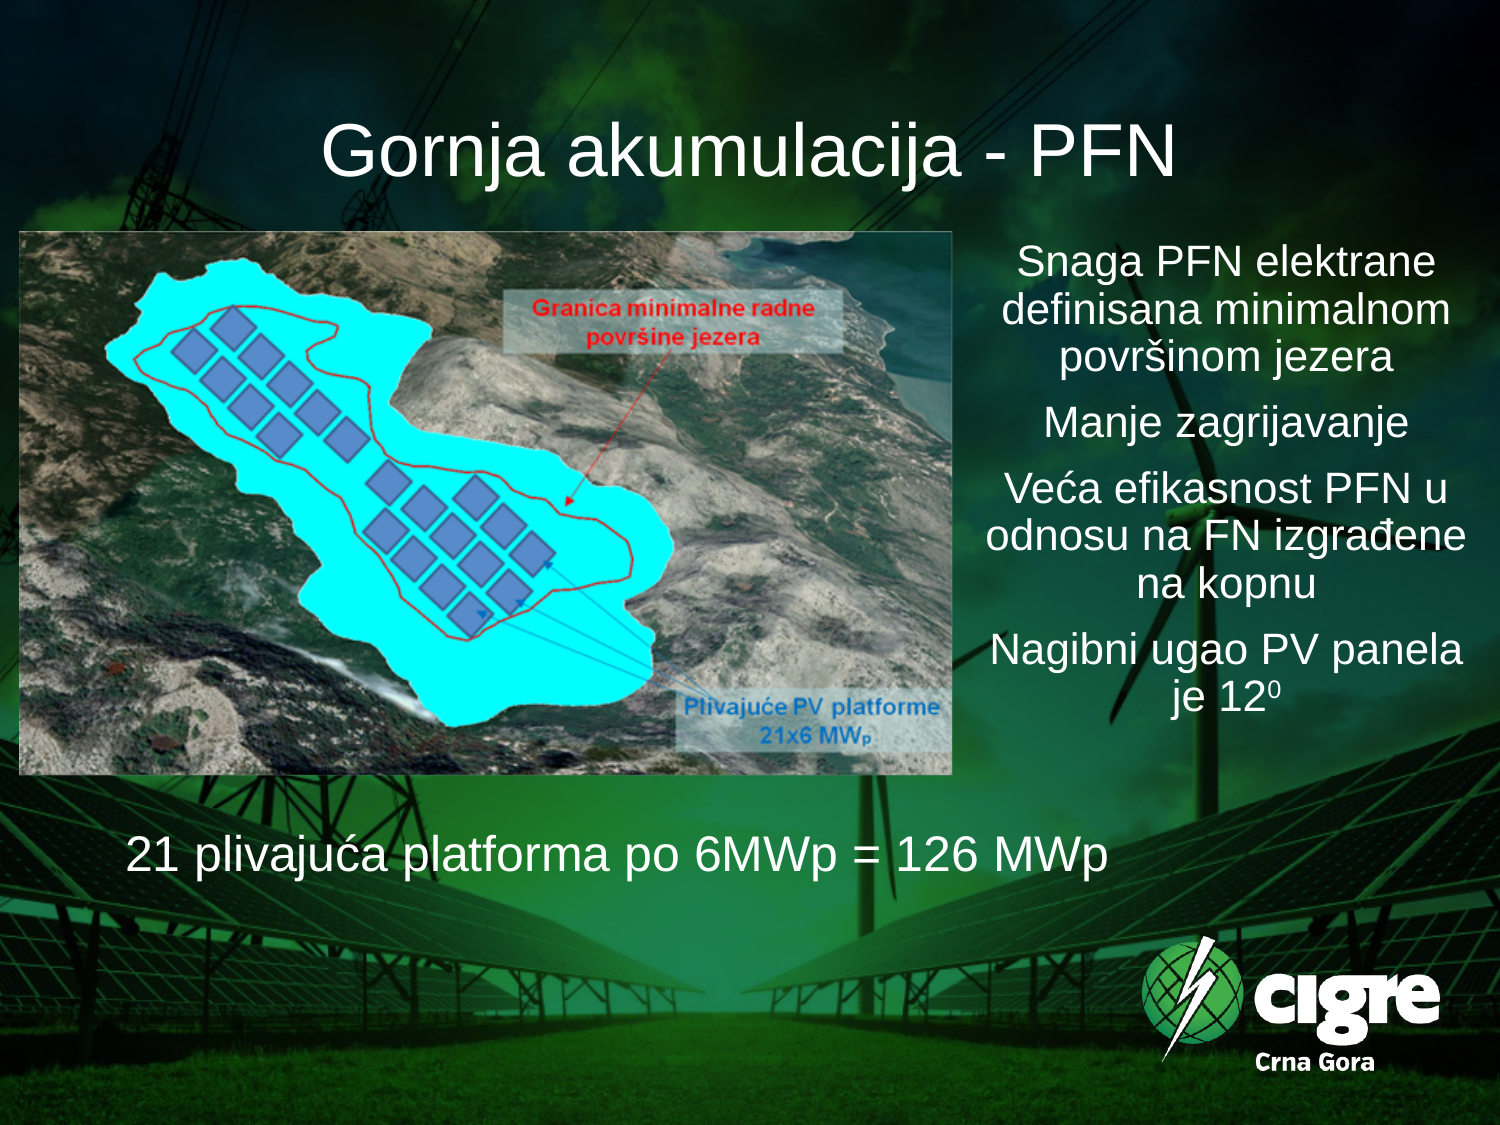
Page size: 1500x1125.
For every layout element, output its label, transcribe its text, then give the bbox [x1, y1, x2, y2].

title Gornja akumulacija - PFN [187, 60, 1313, 200]
text_box Snaga PFN elektrane definisana minimalnom površinom jezera Manje zagrijavanje Veća efikasnost PFN u odnosu na FN izgrađene na kopnu Nagibni ugao PV panela je 120 [954, 231, 1500, 730]
subtitle 21 plivajuća platforma po 6MWp = 126 MWp [55, 821, 1181, 910]
picture [0, 0, 1500, 1125]
